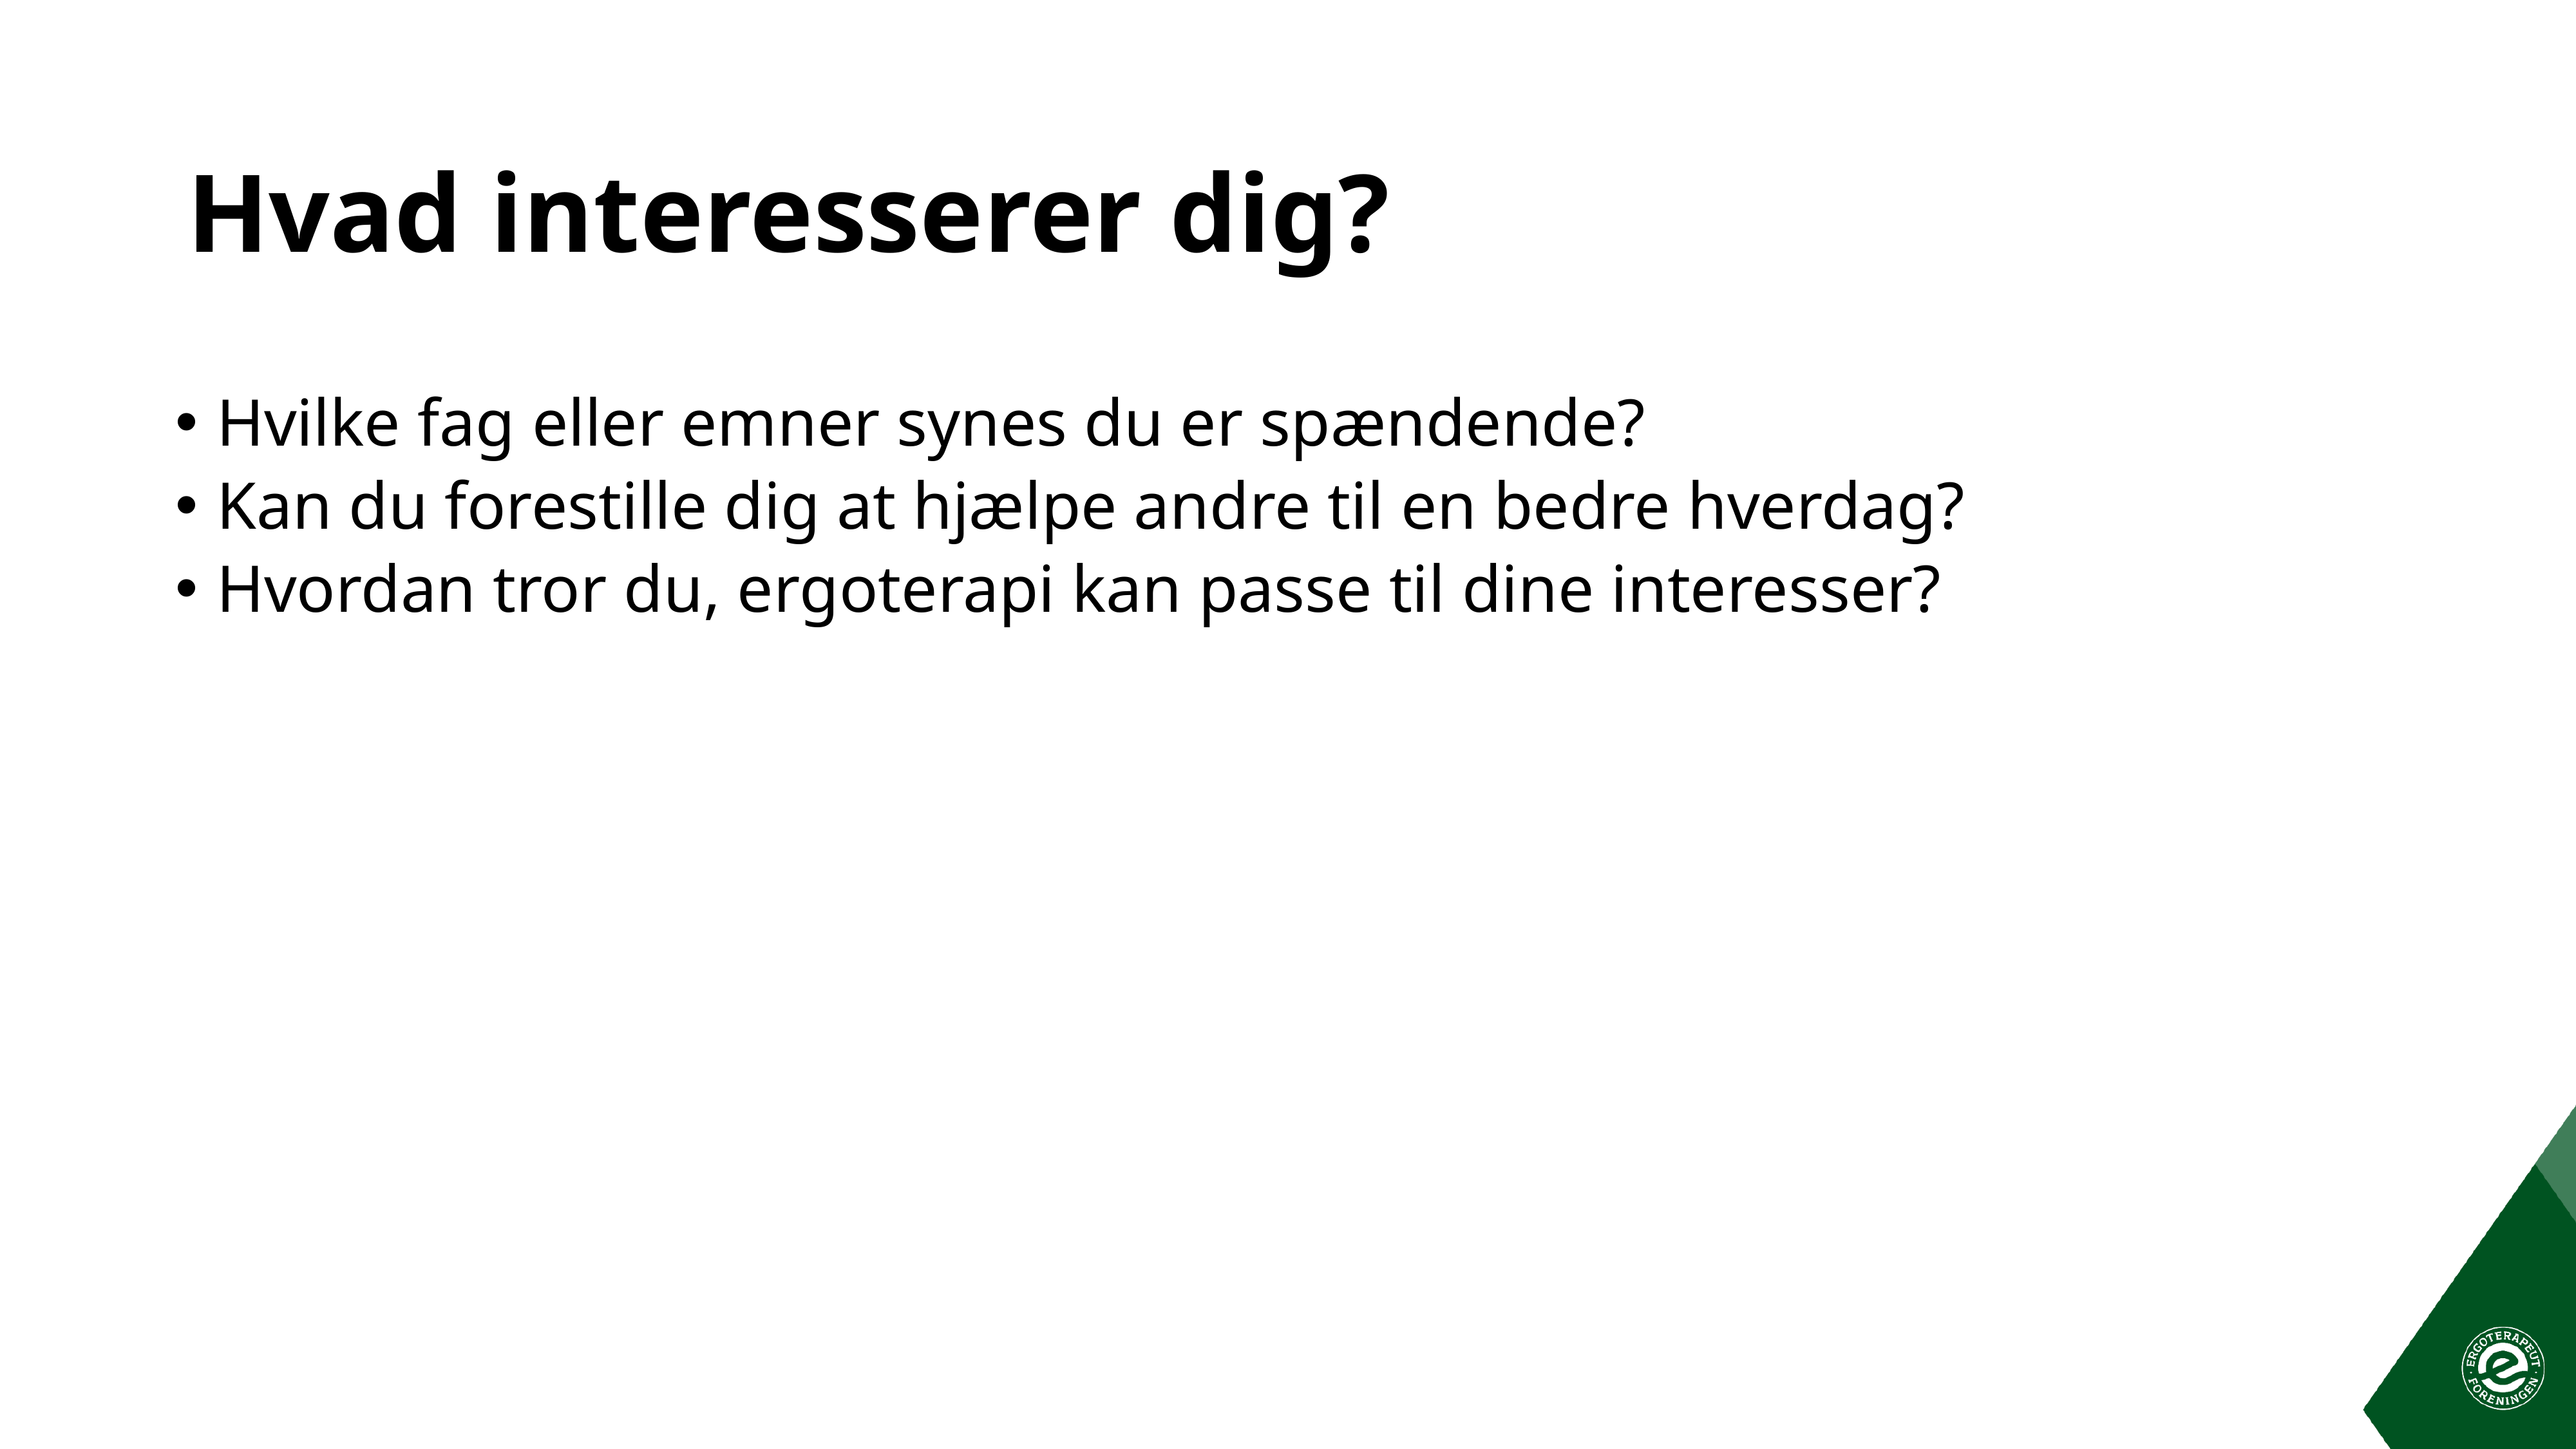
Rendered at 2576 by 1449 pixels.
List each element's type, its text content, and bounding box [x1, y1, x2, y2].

picture [0, 0, 2576, 1449]
list Hvilke fag eller emner synes du er spændende? Kan du forestille dig at hjælpe andre til en bedre hverdag? Hvordan tror du, ergoterapi kan passe til dine interesser? [166, 385, 2399, 1417]
title Hvad interesserer dig? [177, 77, 2399, 357]
